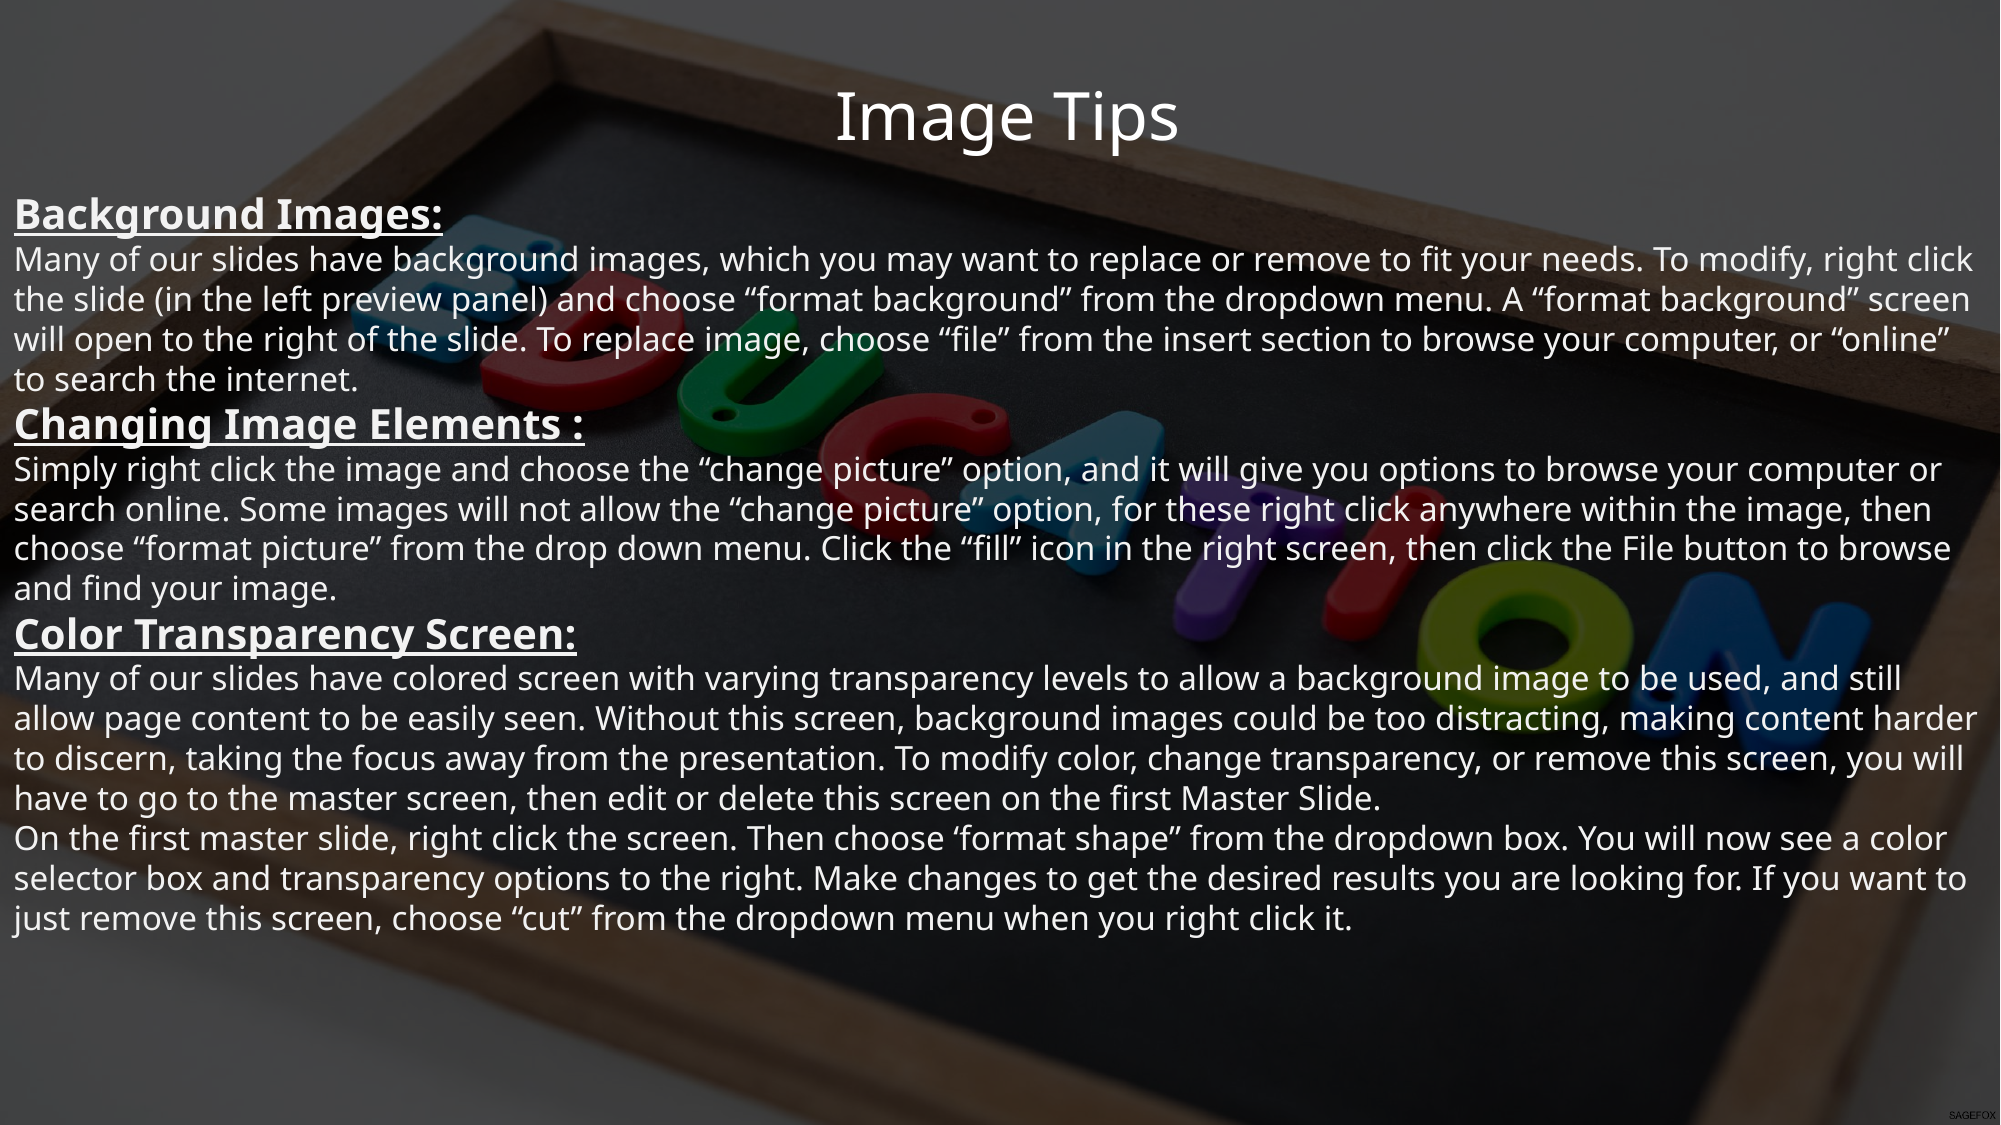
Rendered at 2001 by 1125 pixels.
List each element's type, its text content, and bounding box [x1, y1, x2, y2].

text_box Background Images: Many of our slides have background images, which you may want to replace or remove to fit your needs. To modify, right click the slide (in the left preview panel) and choose “format background” from the dropdown menu. A “format background” screen will open to the right of the slide. To replace image, choose “file” from the insert section to browse your computer, or “online” to search the internet. Changing Image Elements : Simply right click the image and choose the “change picture” option, and it will give you options to browse your computer or search online. Some images will not allow the “change picture” option, for these right click anywhere within the image, then choose “format picture” from the drop down menu. Click the “fill” icon in the right screen, then click the File button to browse and find your image. Color Transparency Screen: Many of our slides have colored screen with varying transparency levels to allow a background image to be used, and still allow page content to be easily seen. Without this screen, background images could be too distracting, making content harder to discern, taking the focus away from the presentation. To modify color, change transparency, or remove this screen, you will have to go to the master screen, then edit or delete this screen on the first Master Slide. On the first master slide, right click the screen. Then choose ‘format shape” from the dropdown box. You will now see a color selector box and transparency options to the right. Make changes to get the desired results you are looking for. If you want to just remove this screen, choose “cut” from the dropdown menu when you right click it. [0, 0, 2000, 1125]
title Image Tips [597, 59, 1420, 177]
